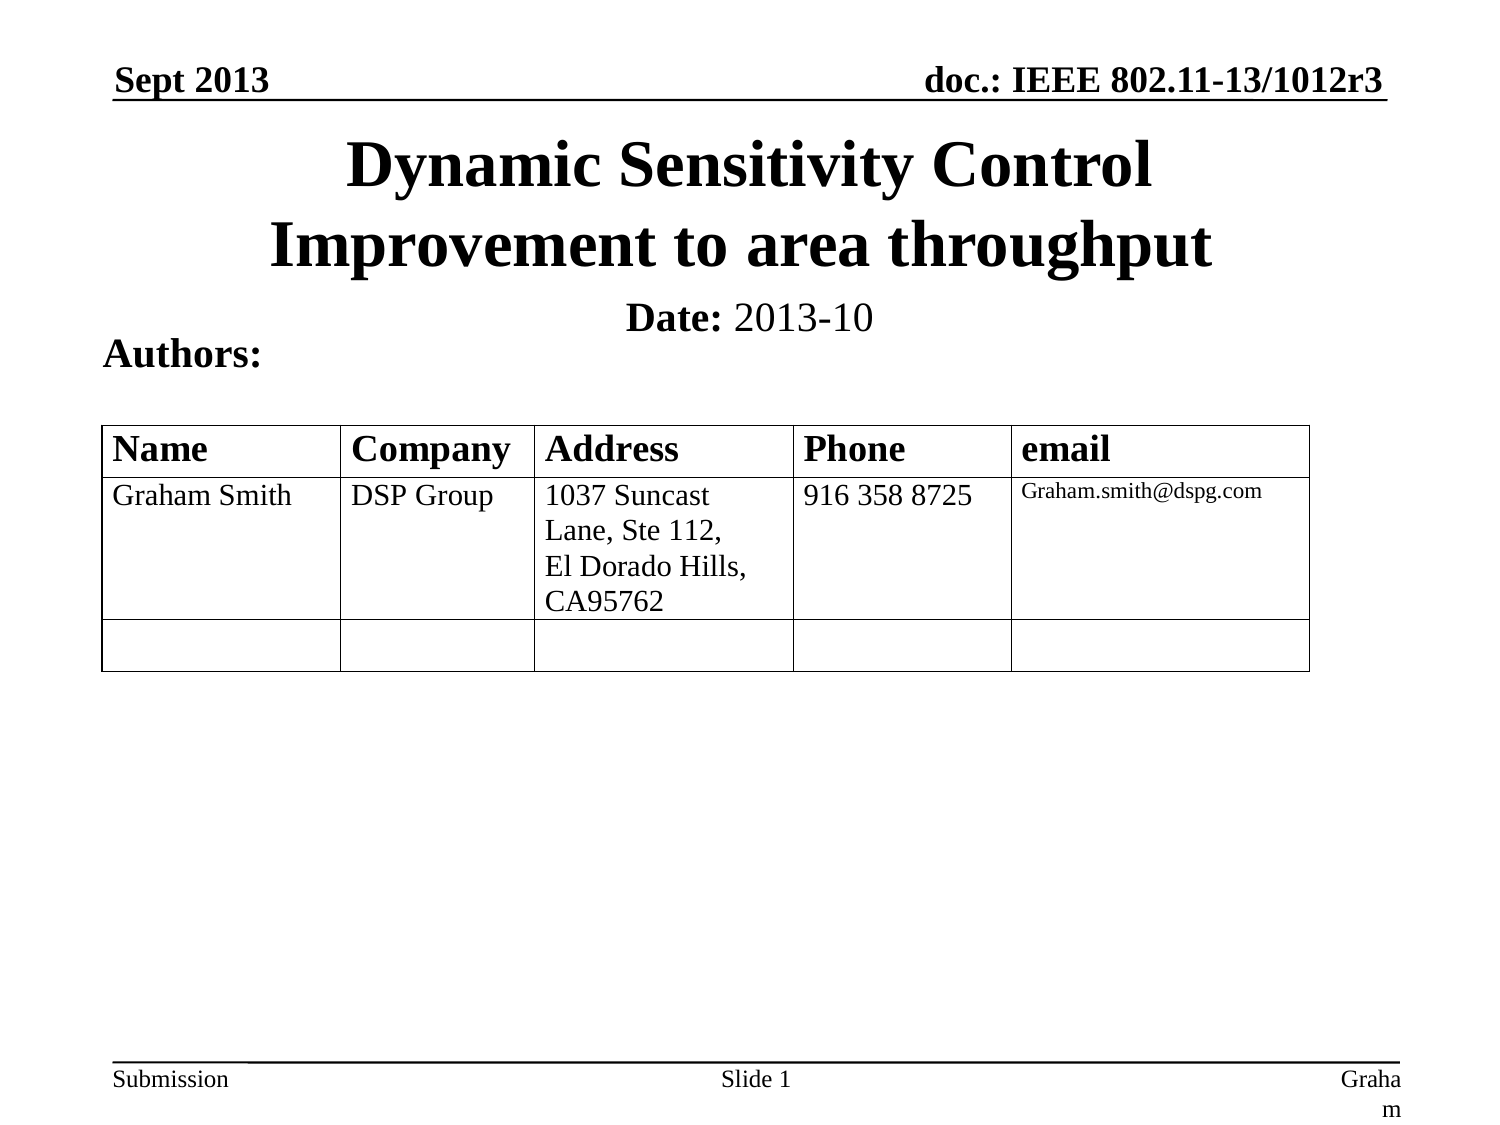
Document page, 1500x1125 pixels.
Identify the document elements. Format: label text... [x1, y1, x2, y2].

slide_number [114, 54, 335, 101]
footer Graham Smith, DSP Group [1324, 1061, 1402, 1093]
title Dynamic Sensitivity Control Improvement to area throughput [112, 112, 1388, 287]
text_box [87, 424, 1341, 844]
list Date: 2013-10 [112, 287, 1388, 350]
slide_number Slide 1 [712, 1061, 800, 1093]
text_box Authors: [87, 318, 325, 381]
